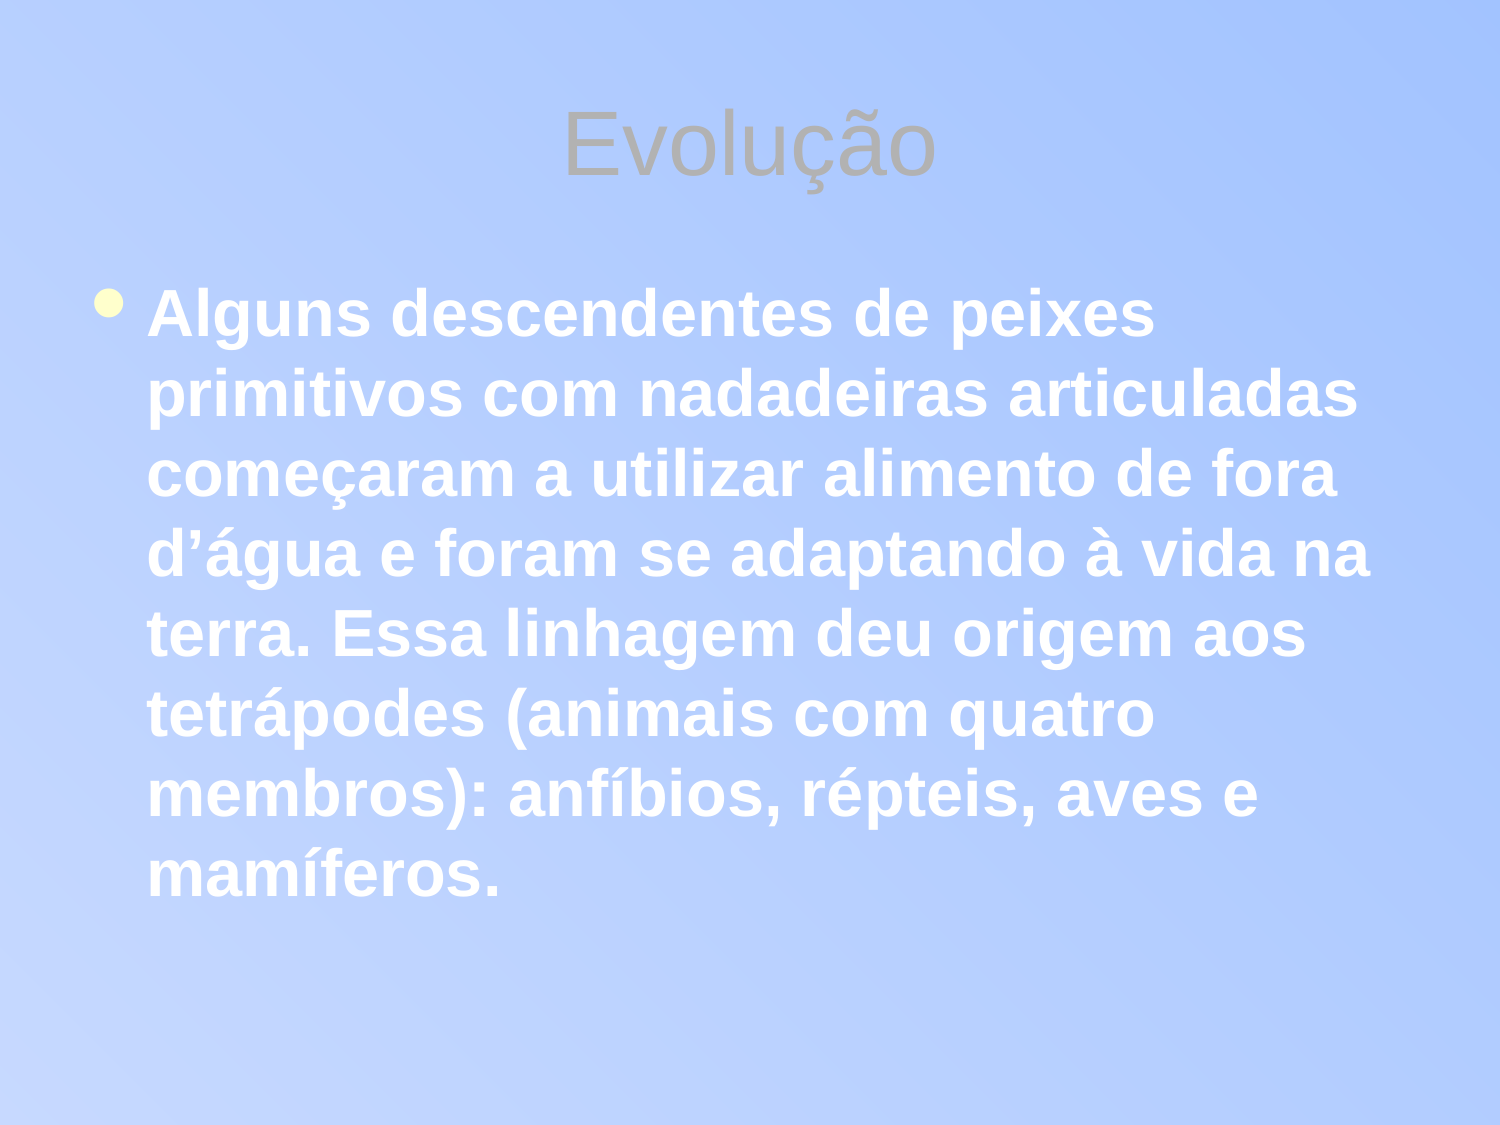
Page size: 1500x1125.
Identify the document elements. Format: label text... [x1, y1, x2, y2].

list Alguns descendentes de peixes primitivos com nadadeiras articuladas começaram a utilizar alimento de fora d’água e foram se adaptando à vida na terra. Essa linhagem deu origem aos tetrápodes (animais com quatro membros): anfíbios, répteis, aves e mamíferos. [74, 262, 1426, 1006]
title Evolução [74, 45, 1426, 233]
